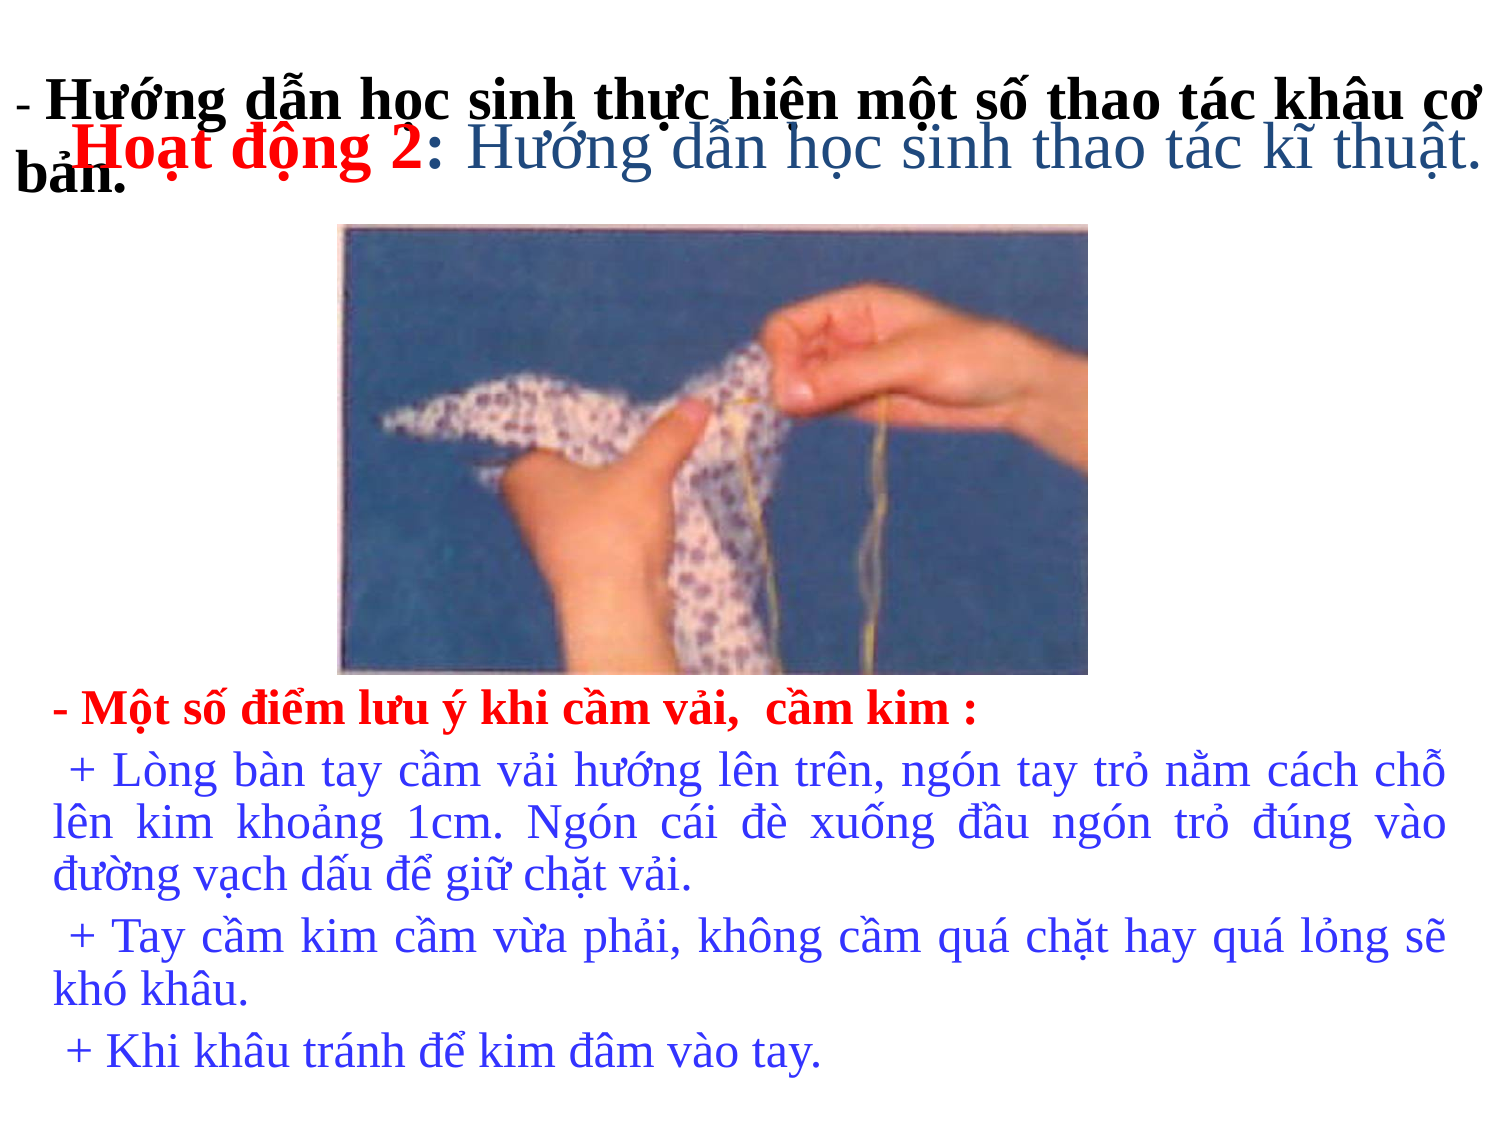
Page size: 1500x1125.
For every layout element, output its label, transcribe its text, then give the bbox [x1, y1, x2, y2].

text_box Hoạt động 2: Hướng dẫn học sinh thao tác kĩ thuật. [0, 50, 1500, 300]
subtitle - Một số điểm lưu ý khi cầm vải, cầm kim : + Lòng bàn tay cầm vải hướng lên trên, ngón tay trỏ nằm cách chỗ lên kim khoảng 1cm. Ngón cái đè xuống đầu ngón trỏ đúng vào đường vạch dấu để giữ chặt vải. + Tay cầm kim cầm vừa phải, không cầm quá chặt hay quá lỏng sẽ khó khâu. + Khi khâu tránh để kim đâm vào tay. [37, 675, 1463, 1075]
picture [337, 224, 1088, 676]
